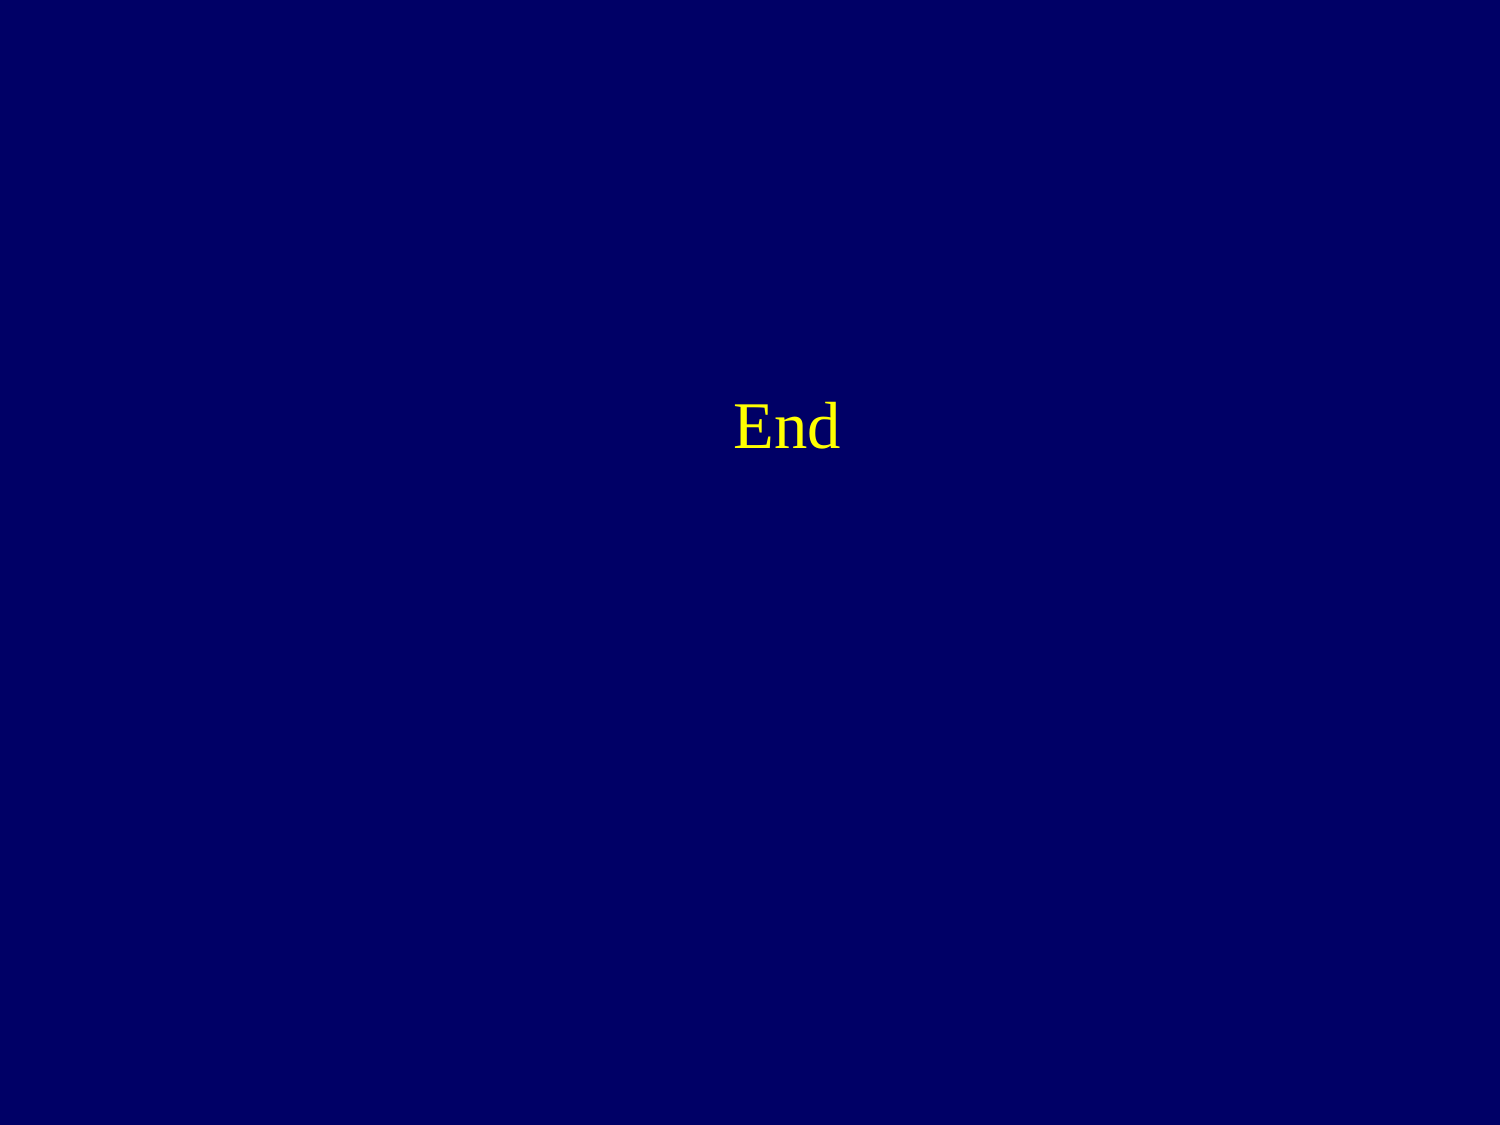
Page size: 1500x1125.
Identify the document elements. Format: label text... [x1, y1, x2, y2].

text_box End [149, 375, 1425, 465]
